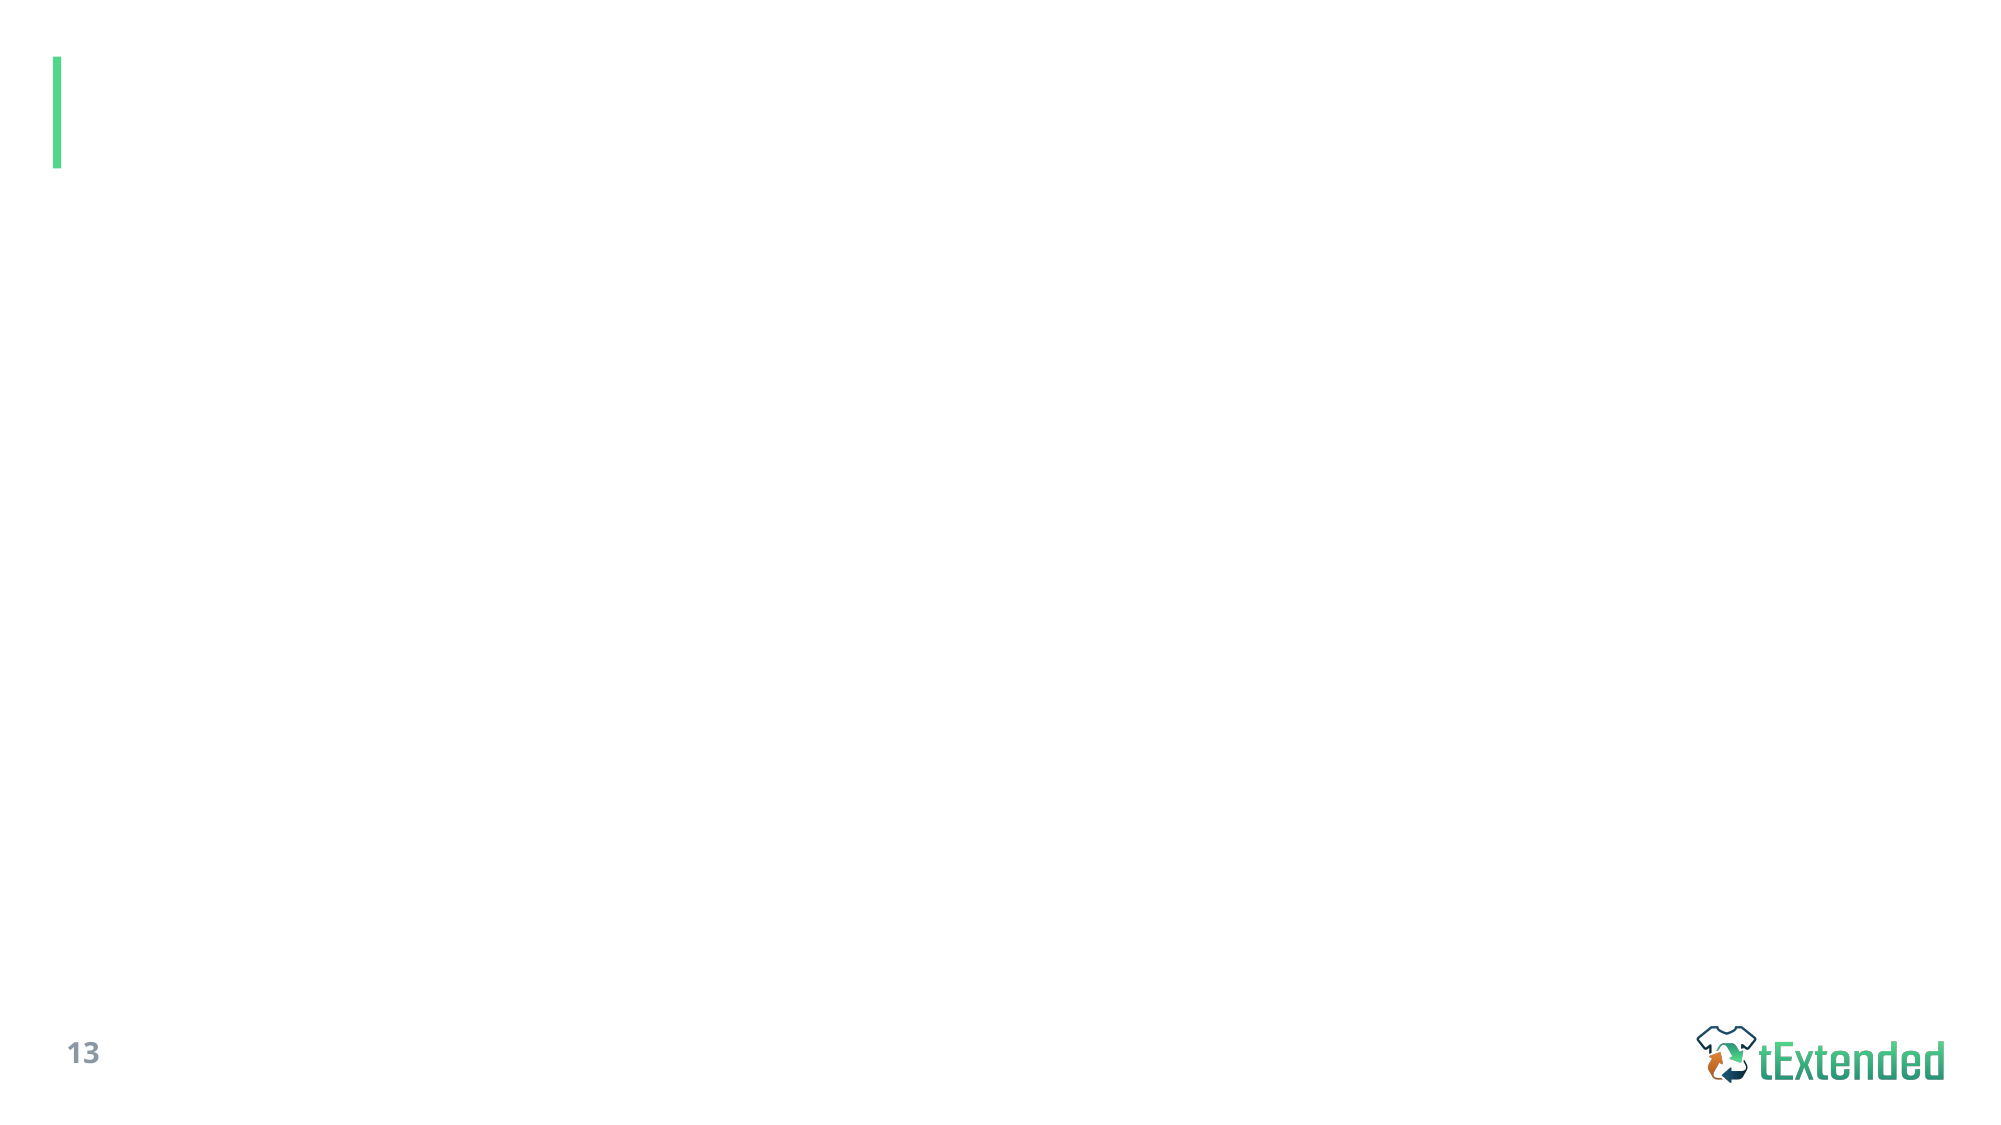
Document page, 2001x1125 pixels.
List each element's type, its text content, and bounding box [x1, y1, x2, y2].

slide_number 13 [51, 1024, 502, 1085]
picture [1676, 1013, 1964, 1096]
